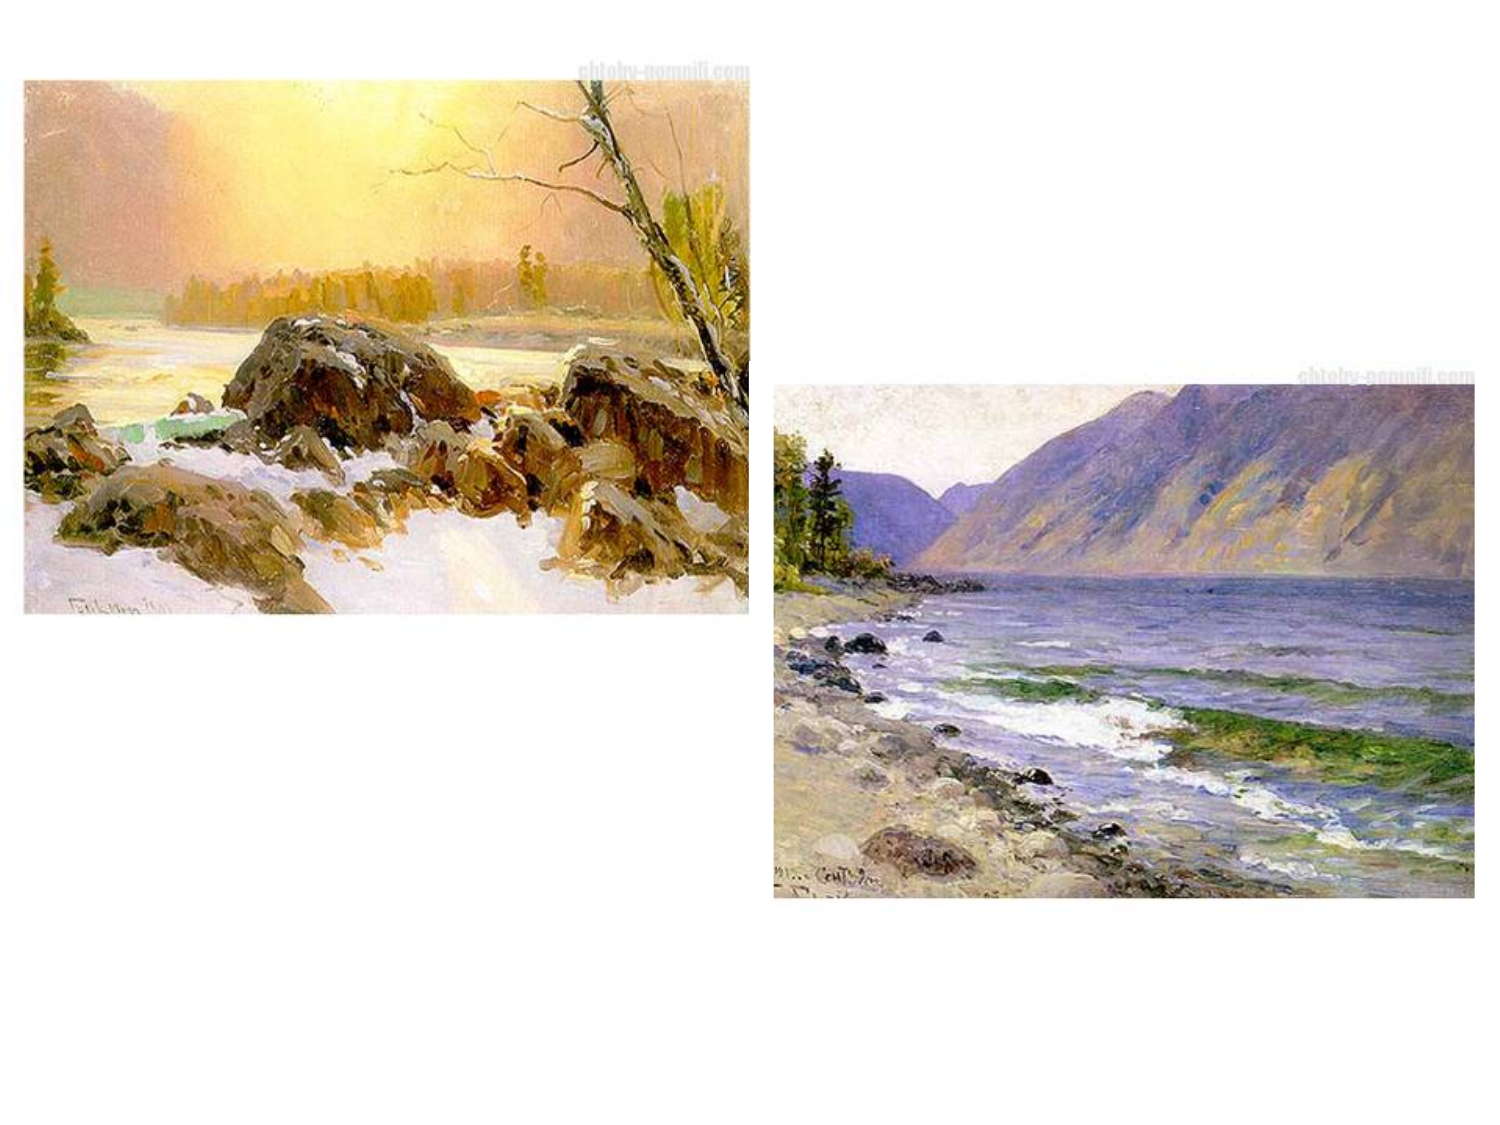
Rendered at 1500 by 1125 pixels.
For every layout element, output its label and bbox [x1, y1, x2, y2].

picture [748, 361, 1500, 922]
list [0, 54, 774, 641]
